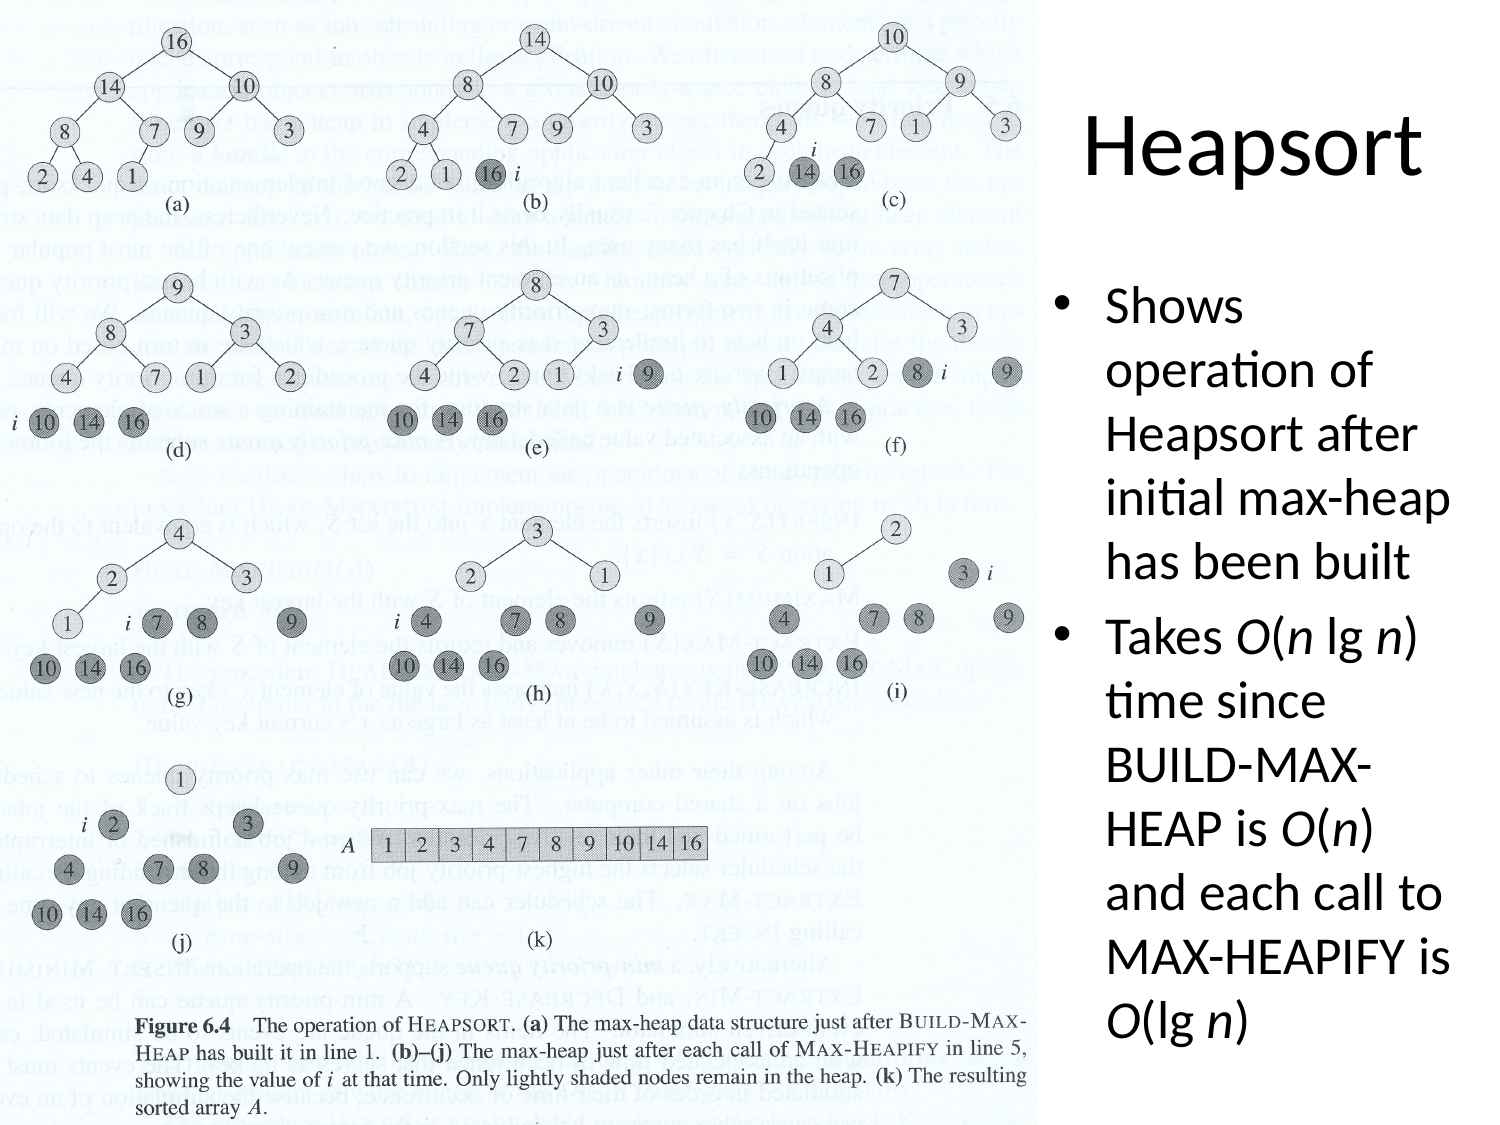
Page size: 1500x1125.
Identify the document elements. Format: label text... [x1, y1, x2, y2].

picture [0, 0, 1039, 1125]
list Shows operation of Heapsort after initial max-heap has been built Takes O(n lg n) time since Build-Max-Heap is O(n) and each call to Max-Heapify is O(lg n) [1043, 262, 1469, 1078]
title Heapsort [1043, 45, 1469, 233]
